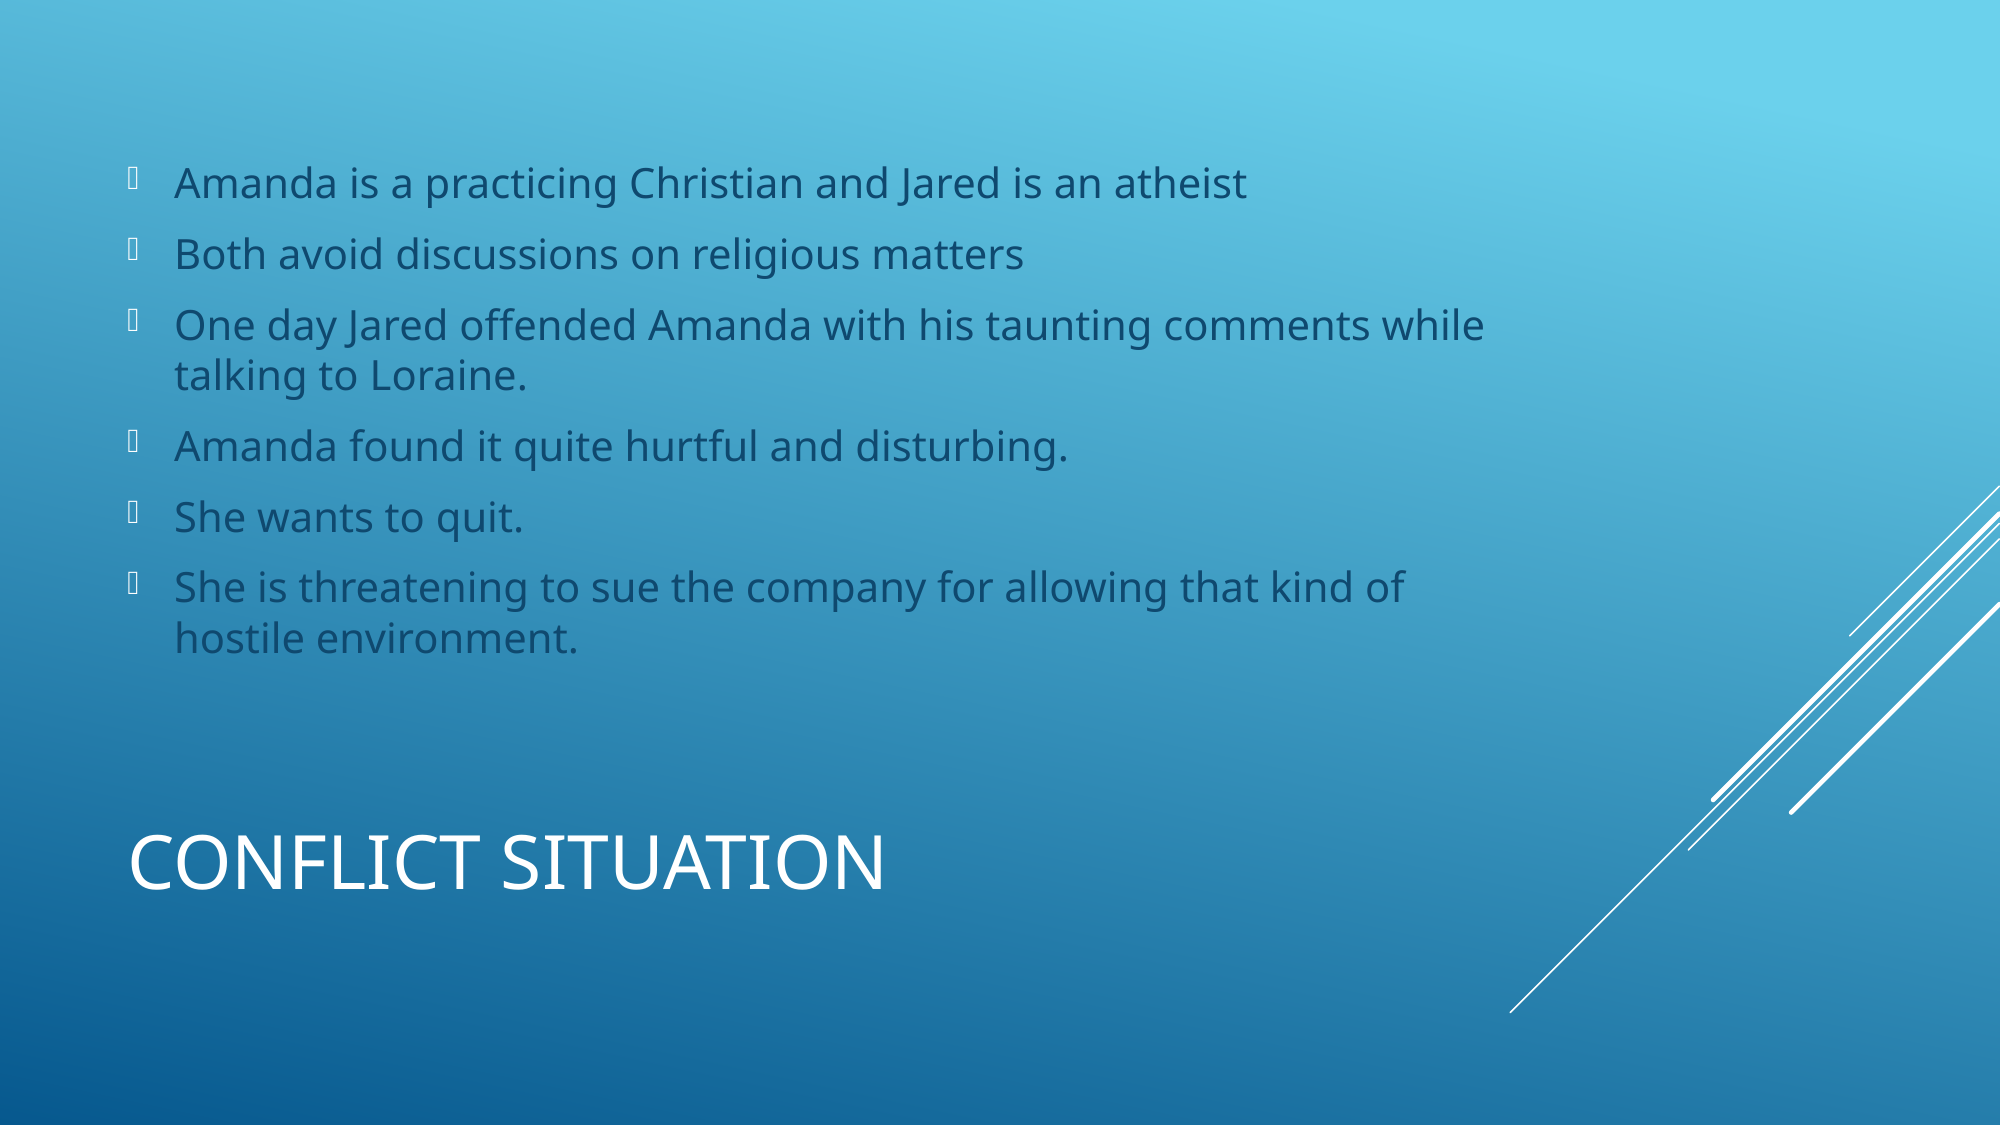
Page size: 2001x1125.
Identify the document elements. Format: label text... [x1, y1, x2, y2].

list Amanda is a practicing Christian and Jared is an atheist Both avoid discussions on religious matters One day Jared offended Amanda with his taunting comments while talking to Loraine. Amanda found it quite hurtful and disturbing. She wants to quit. She is threatening to sue the company for allowing that kind of hostile environment. [112, 112, 1513, 706]
title Conflict Situation [112, 736, 1513, 984]
